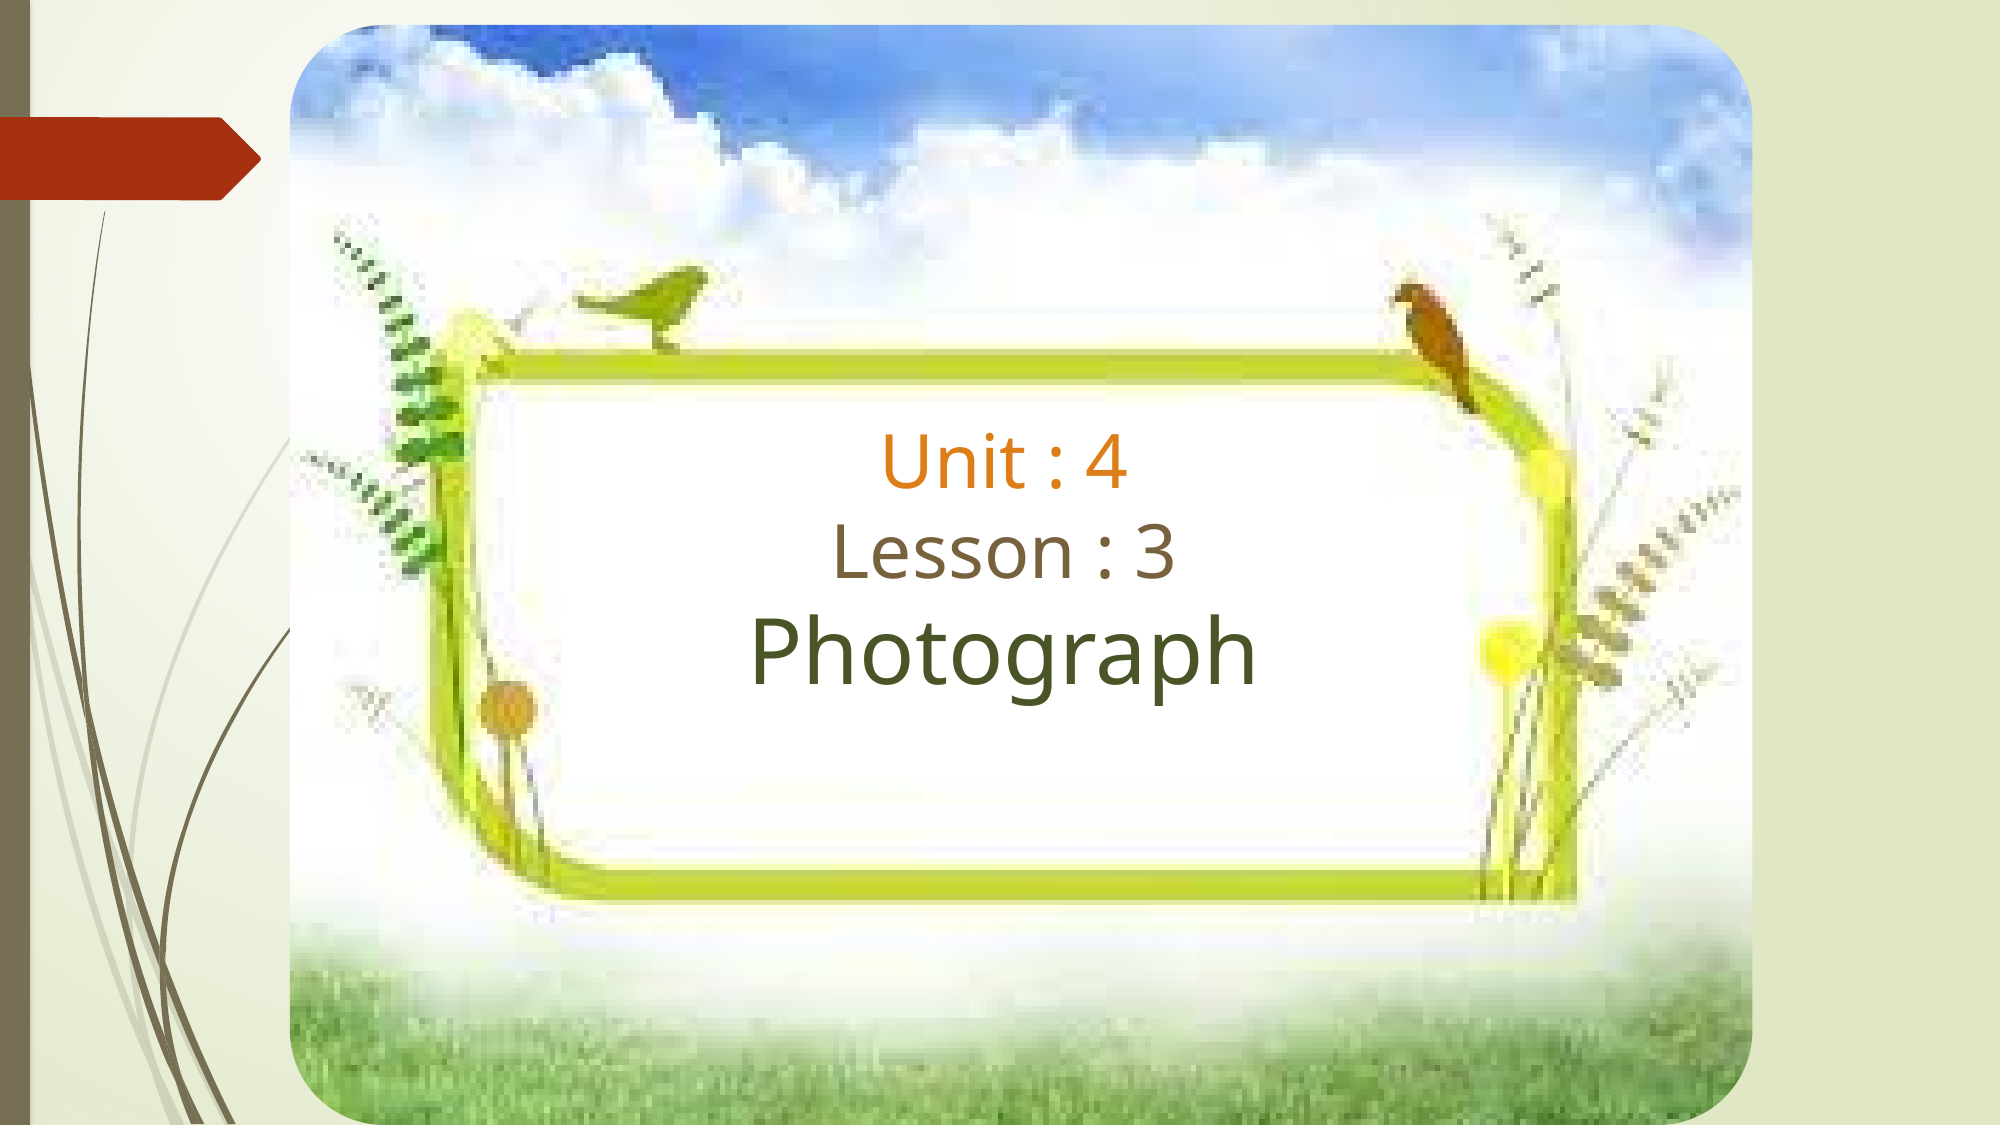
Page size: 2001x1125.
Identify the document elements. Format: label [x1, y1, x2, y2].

picture [289, 24, 1753, 1125]
